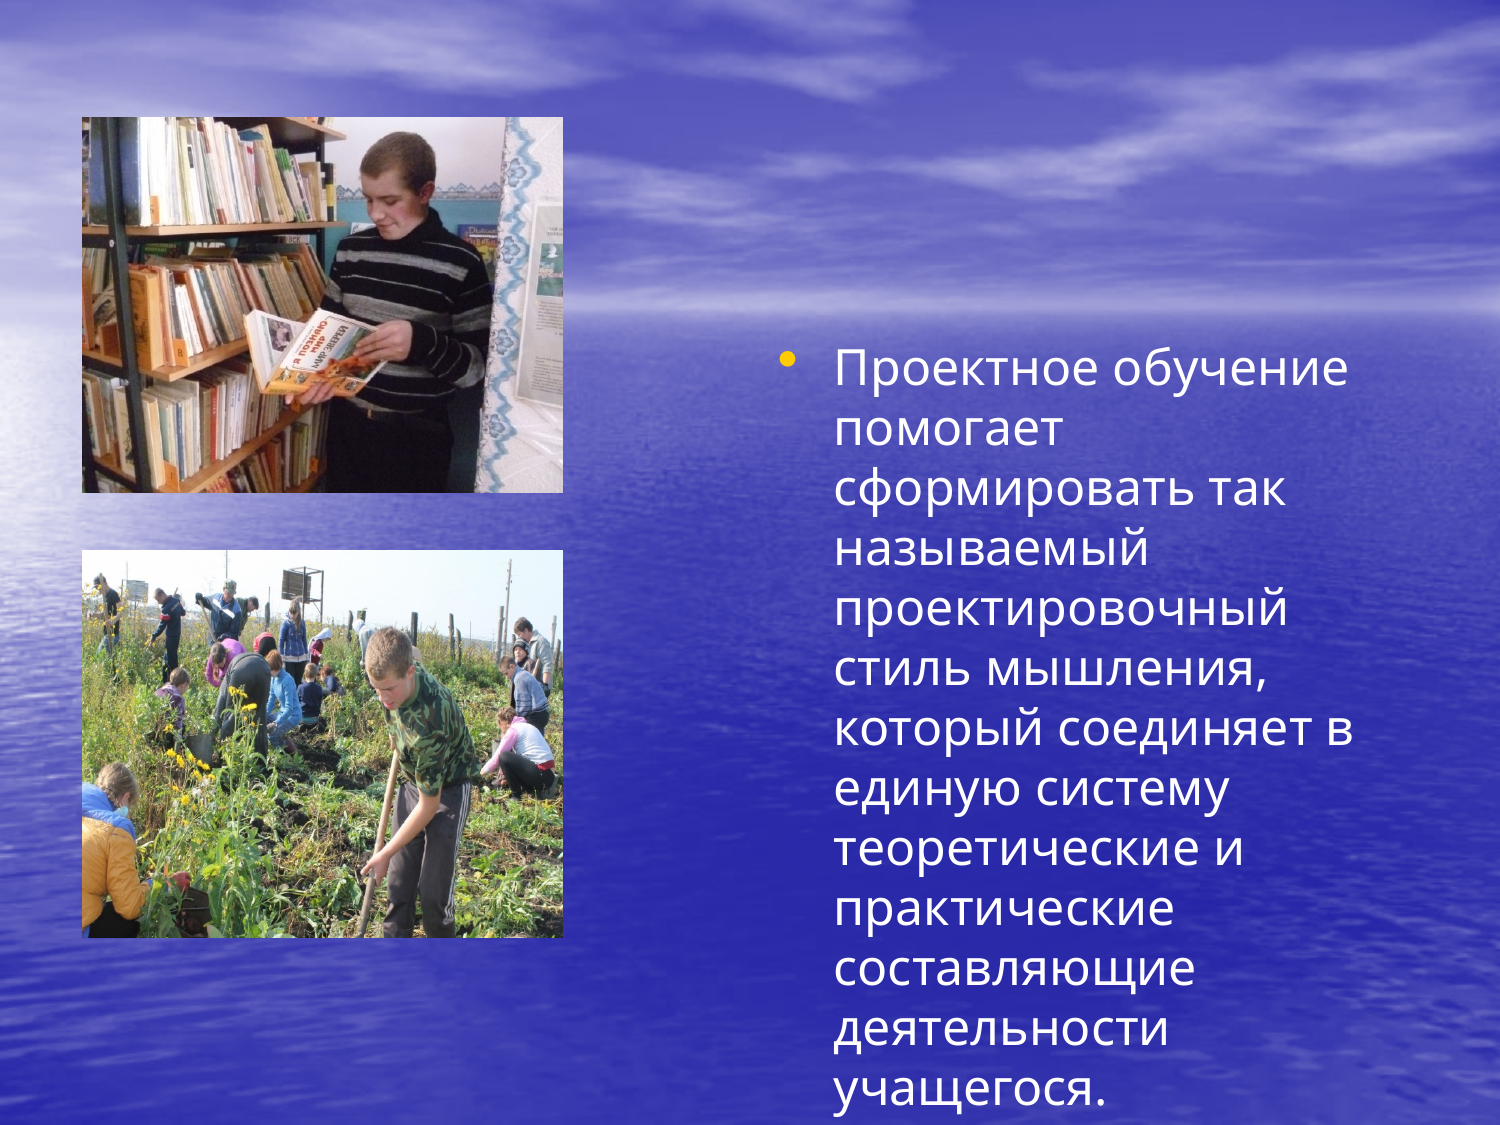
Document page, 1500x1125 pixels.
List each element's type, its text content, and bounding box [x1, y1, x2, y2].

list Проектное обучение помогает сформировать так называемый проектировочный стиль мышления, который соединяет в единую систему теоретические и практические составляющие деятельности учащегося. [762, 327, 1426, 1079]
picture [81, 550, 563, 938]
picture [81, 116, 563, 493]
